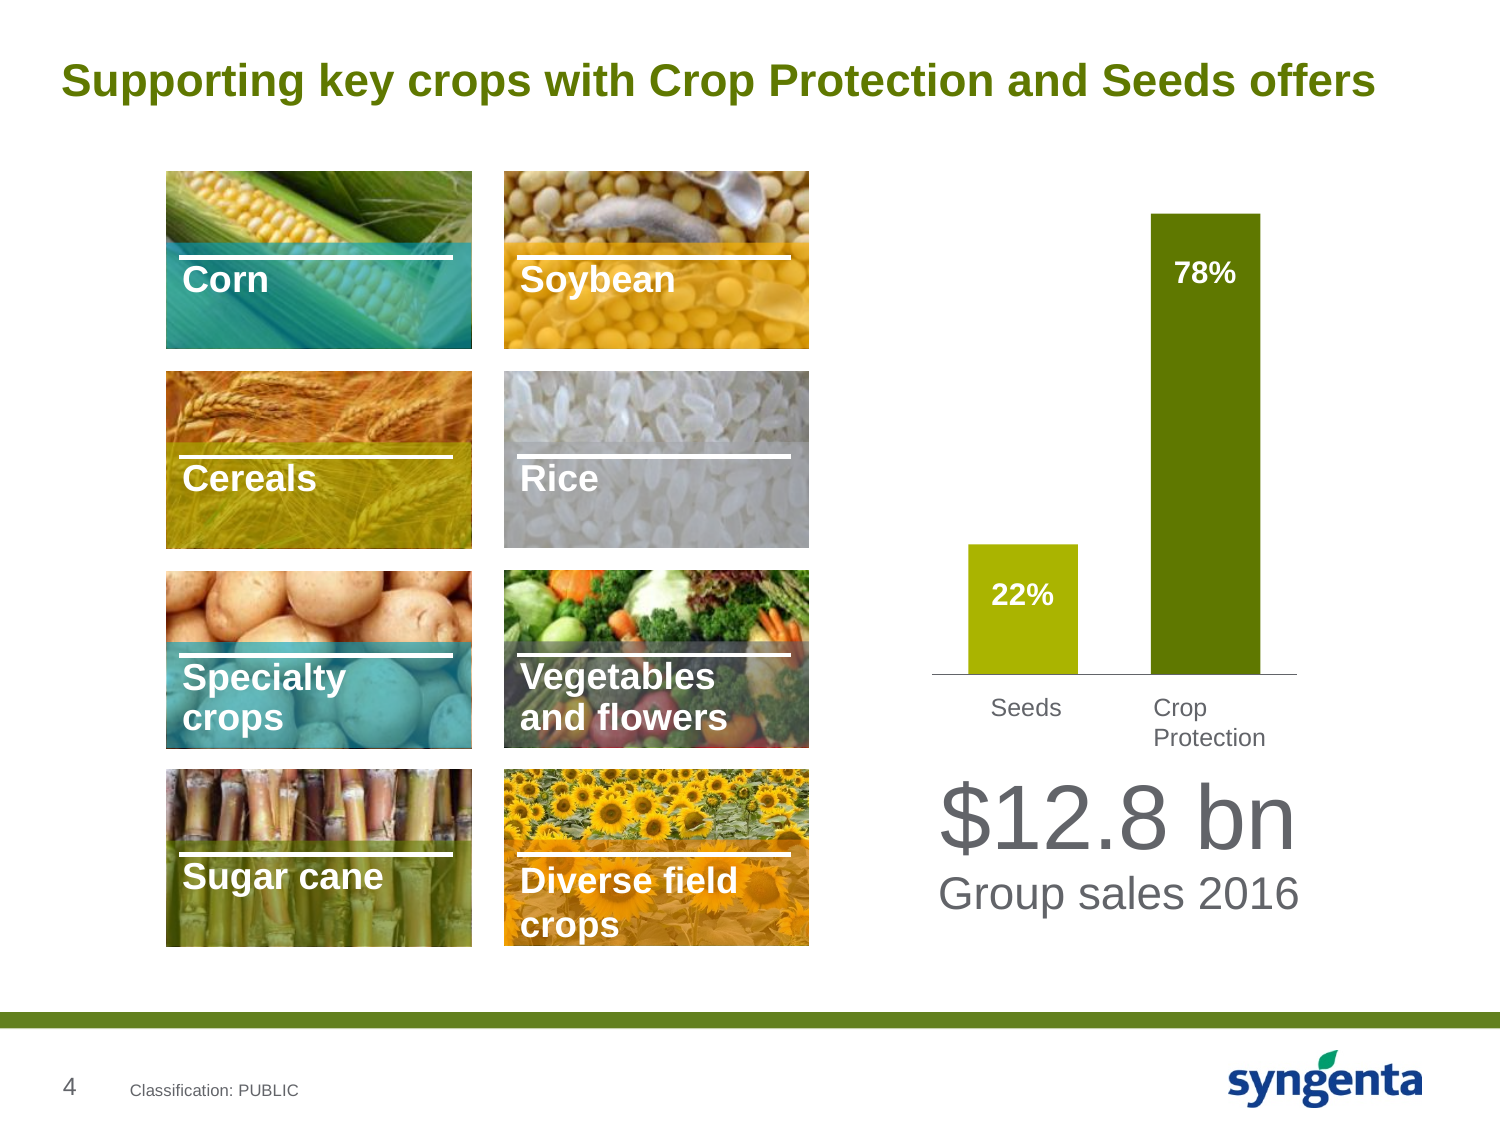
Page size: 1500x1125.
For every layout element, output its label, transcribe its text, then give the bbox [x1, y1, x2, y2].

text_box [503, 839, 810, 946]
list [503, 769, 810, 839]
text_box [968, 620, 1078, 673]
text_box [503, 171, 810, 356]
title Supporting key crops with Crop Protection and Seeds offers [60, 14, 1449, 149]
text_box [166, 171, 472, 356]
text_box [166, 769, 472, 953]
text_box 22% [948, 567, 1097, 620]
text_box [968, 544, 1078, 567]
text_box Seeds [975, 683, 1138, 865]
picture [0, 1012, 1500, 1125]
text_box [166, 571, 472, 754]
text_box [503, 371, 810, 555]
footer Classification: PUBLIC [129, 1059, 1074, 1122]
text_box 78% [1158, 245, 1252, 298]
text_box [503, 570, 810, 754]
text_box Crop Protection [1138, 683, 1320, 865]
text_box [166, 371, 472, 556]
text_box [1150, 213, 1261, 673]
text_box $12.8 bn Group sales 2016 [903, 763, 1335, 927]
